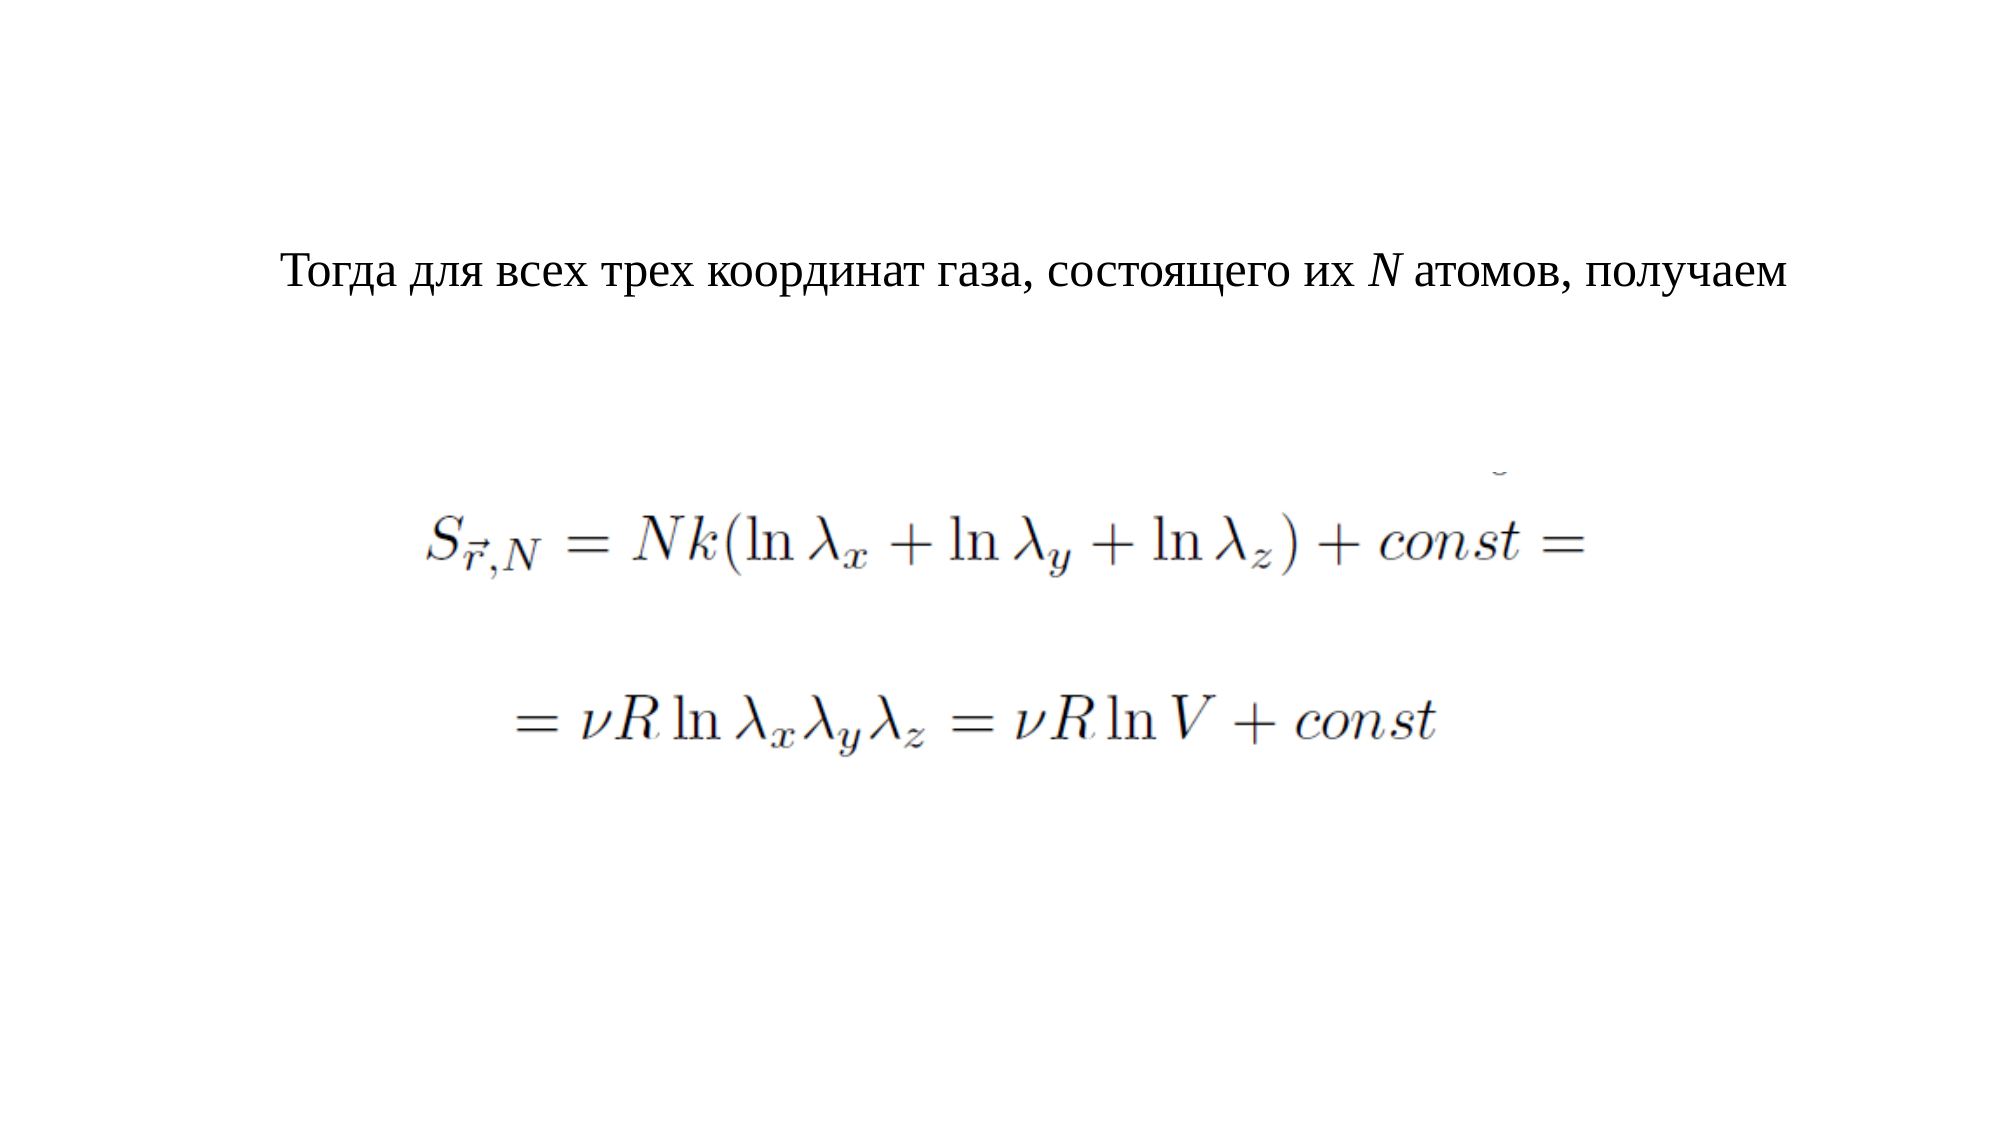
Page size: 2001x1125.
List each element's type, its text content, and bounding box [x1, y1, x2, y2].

text_box Тогда для всех трех координат газа, состоящего их N атомов, получаем [265, 229, 1803, 304]
picture [510, 659, 1461, 787]
picture [415, 472, 1602, 620]
